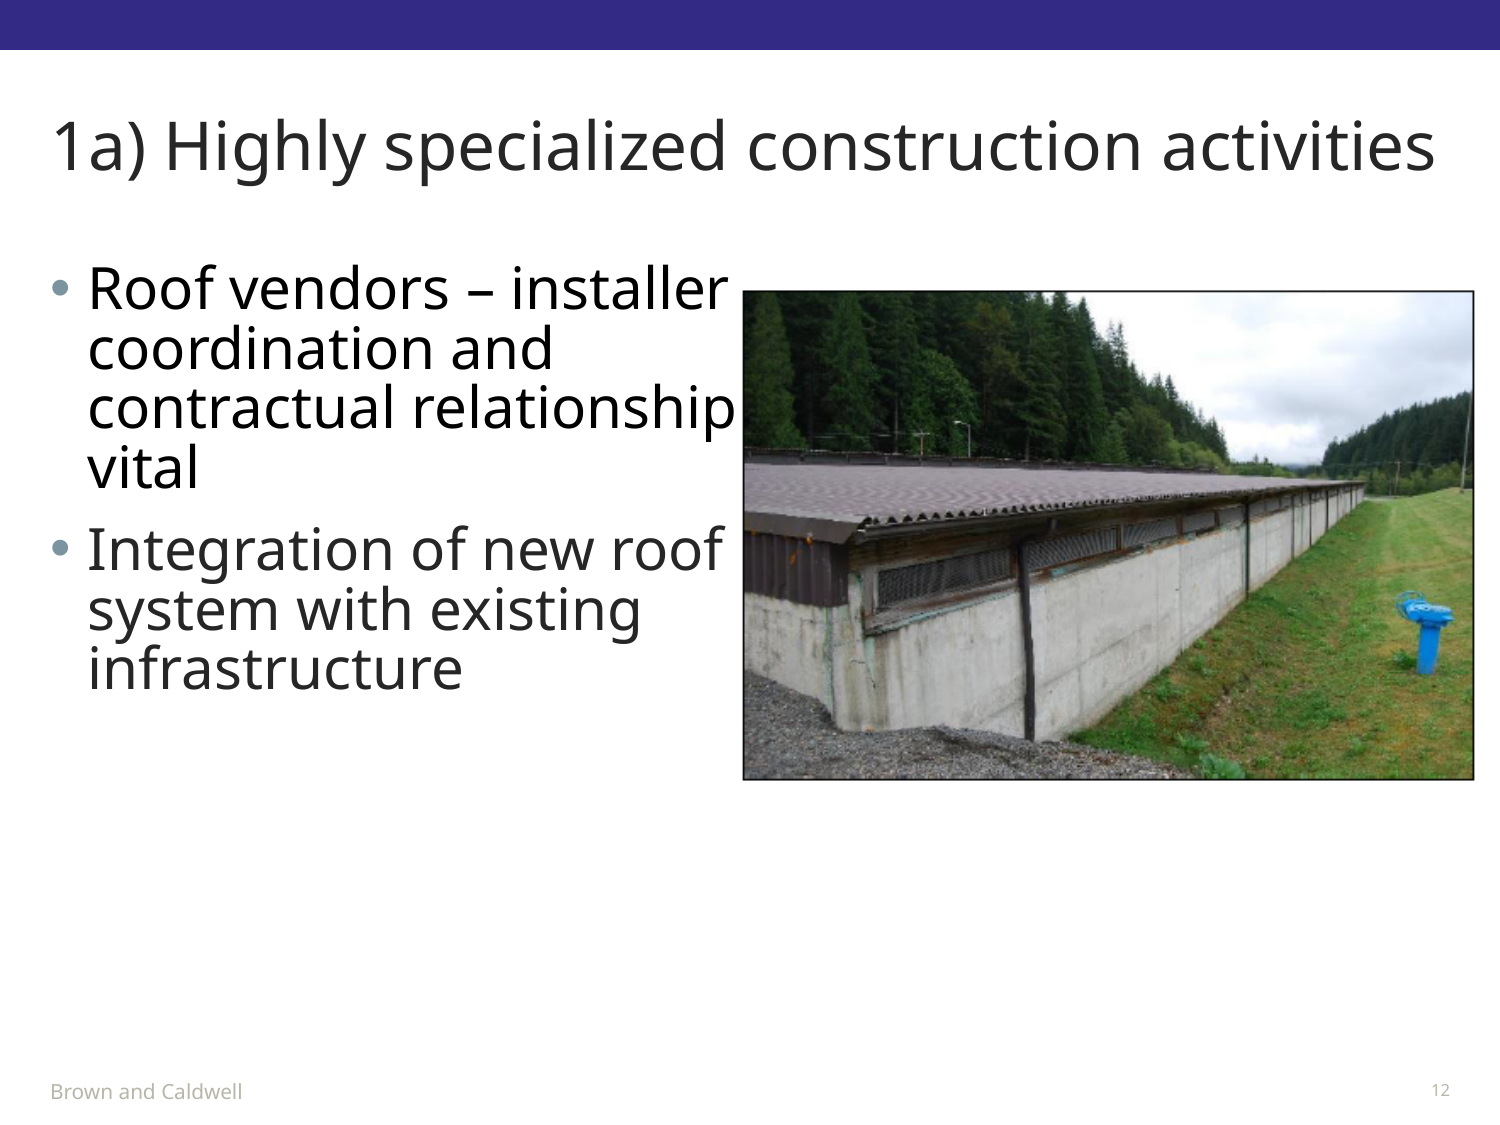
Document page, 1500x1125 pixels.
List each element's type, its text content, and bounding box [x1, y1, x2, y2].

footer Brown and Caldwell [50, 1074, 1375, 1110]
slide_number 12 [1387, 1072, 1450, 1110]
list Roof vendors – installer coordination and contractual relationship vital Integration of new roof system with existing infrastructure [49, 262, 766, 1051]
title 1a) Highly specialized construction activities [49, 74, 1466, 226]
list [738, 283, 1478, 787]
